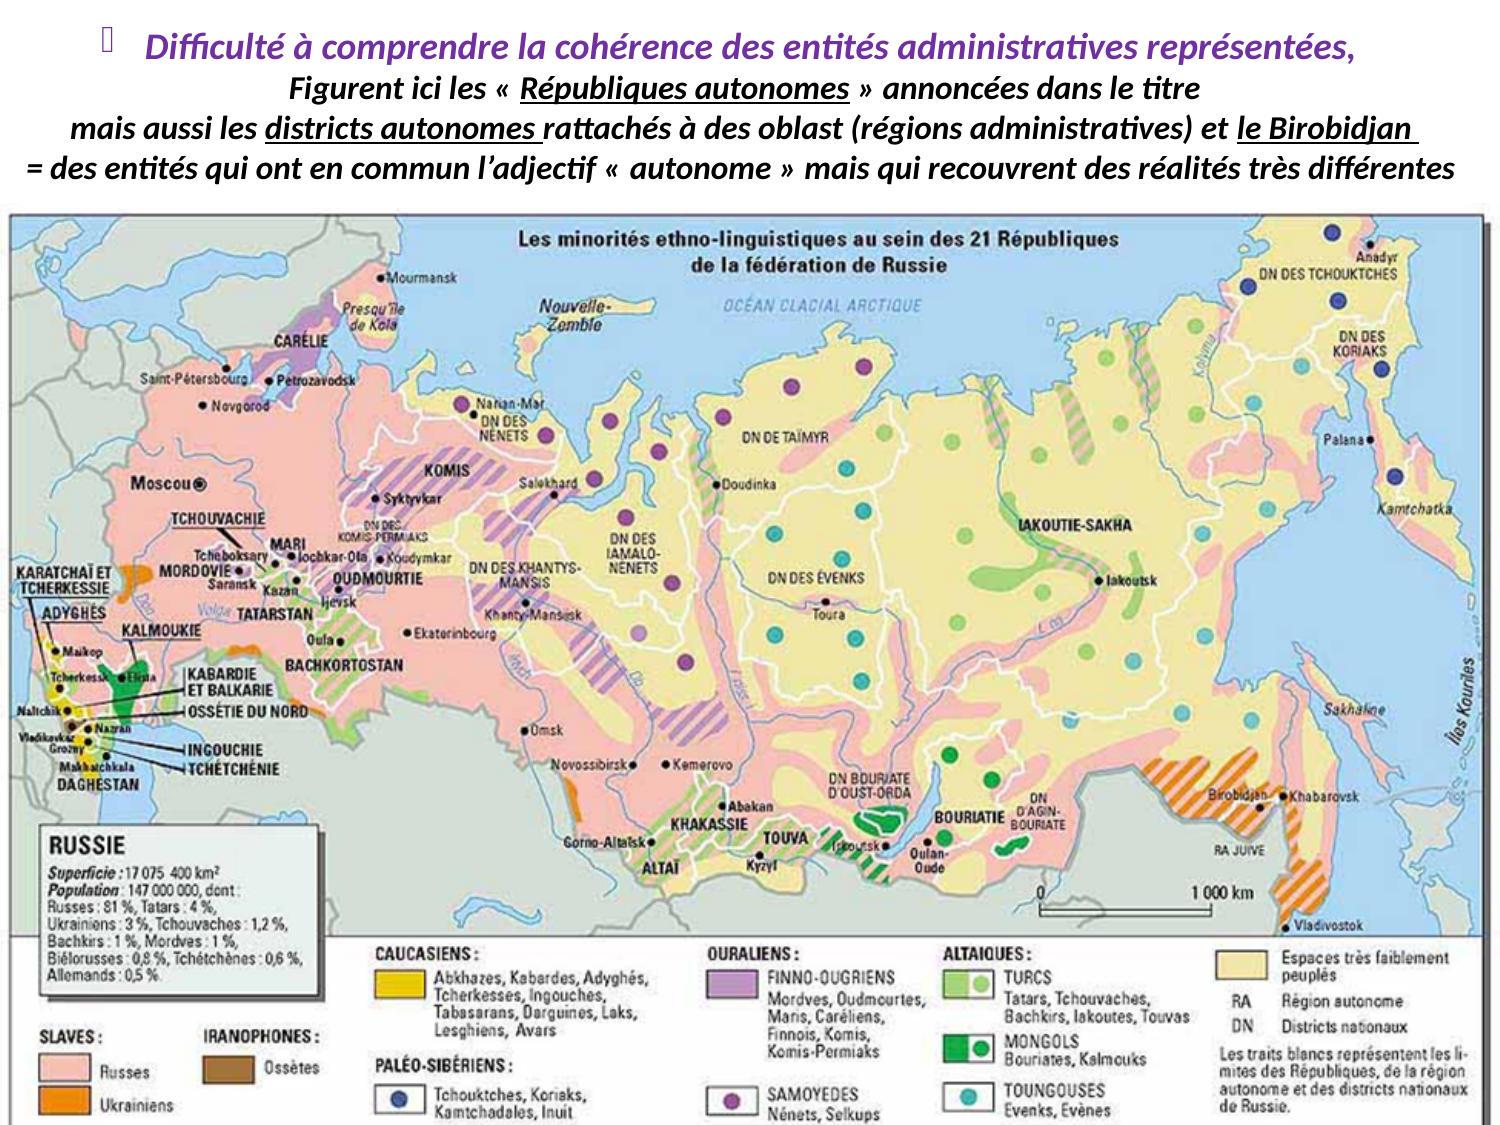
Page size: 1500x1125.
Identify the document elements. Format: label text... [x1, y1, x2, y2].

picture [0, 203, 1500, 1125]
text_box Difficulté à comprendre la cohérence des entités administratives représentées, Figurent ici les « Républiques autonomes » annoncées dans le titre mais aussi les districts autonomes rattachés à des oblast (régions administratives) et le Birobidjan = des entités qui ont en commun l’adjectif « autonome » mais qui recouvrent des réalités très différentes [0, 0, 1492, 202]
